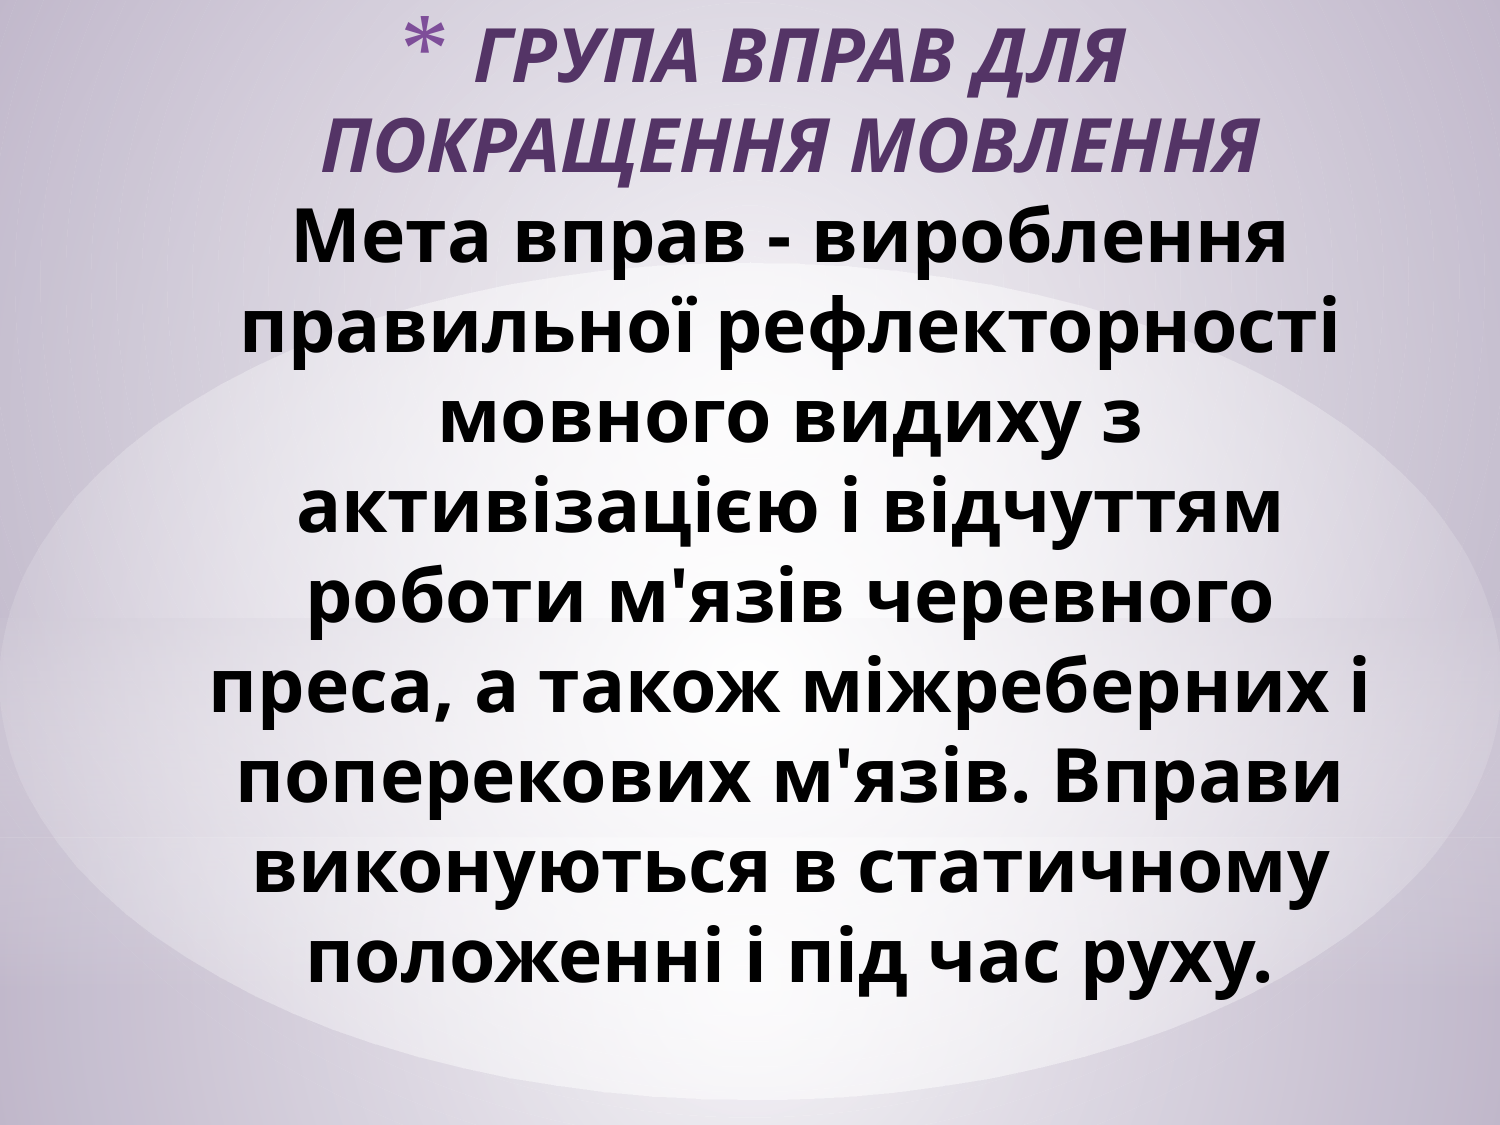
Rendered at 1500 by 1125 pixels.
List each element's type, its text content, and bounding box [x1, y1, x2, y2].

title ГРУПА ВПРАВ ДЛЯ ПОКРАЩЕННЯ МОВЛЕННЯ Мета вправ - вироблення правильної рефлекторності мовного видиху з активізацією і відчуттям роботи м'язів черевного преса, а також міжреберних і поперекових м'язів. Вправи виконуються в статичному положенні і під час руху. [135, 0, 1394, 188]
